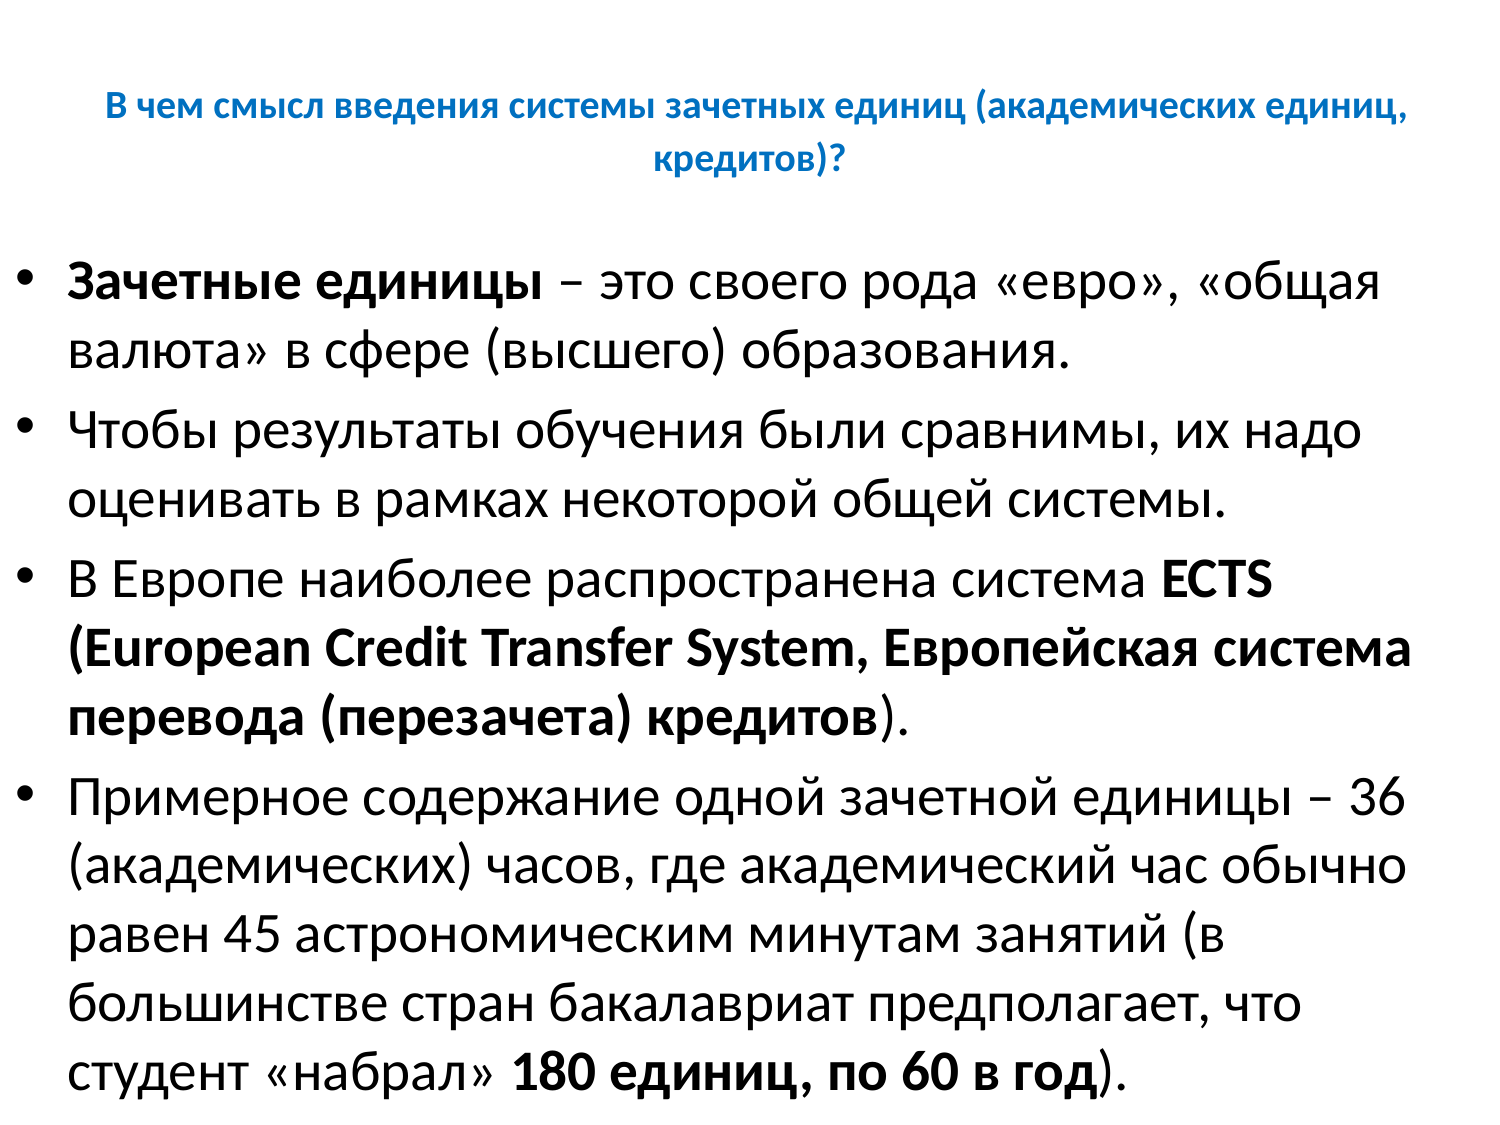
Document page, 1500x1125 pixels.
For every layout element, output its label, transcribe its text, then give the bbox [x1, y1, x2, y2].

list Зачетные единицы – это своего рода «евро», «общая валюта» в сфере (высшего) образования. Чтобы результаты обучения были сравнимы, их надо оценивать в рамках некоторой общей системы. В Европе наиболее распространена система ECTS (European Credit Transfer System, Европейская система перевода (перезачета) кредитов). Примерное содержание одной зачетной единицы – 36 (академических) часов, где академический час обычно равен 45 астрономическим минутам занятий (в большинстве стран бакалавриат предполагает, что студент «набрал» 180 единиц, по 60 в год). [0, 234, 1500, 1125]
title В чем смысл введения системы зачетных единиц (академических единиц, кредитов)? [75, 45, 1425, 188]
